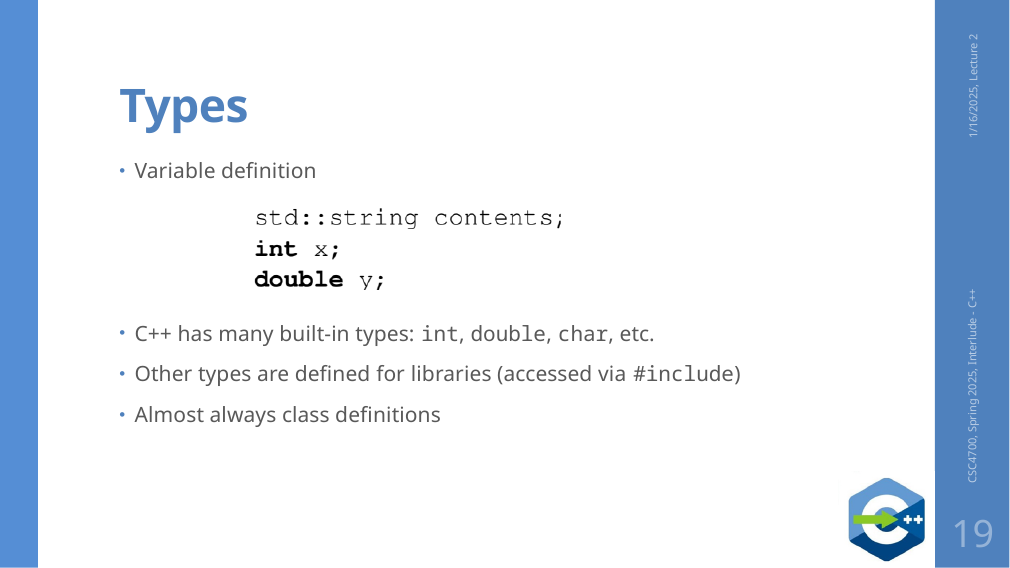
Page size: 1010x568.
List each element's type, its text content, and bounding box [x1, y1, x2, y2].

footer CSC4700, Spring 2025, Interlude - C++ [957, 201, 988, 499]
list Variable definition C++ has many built-in types: int, double, char, etc. Other types are defined for libraries (accessed via #include) Almost always class definitions [104, 151, 817, 512]
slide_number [957, 19, 988, 177]
picture [254, 208, 561, 291]
picture [838, 471, 935, 568]
title Types [104, 24, 907, 140]
slide_number 19 [934, 510, 1010, 561]
